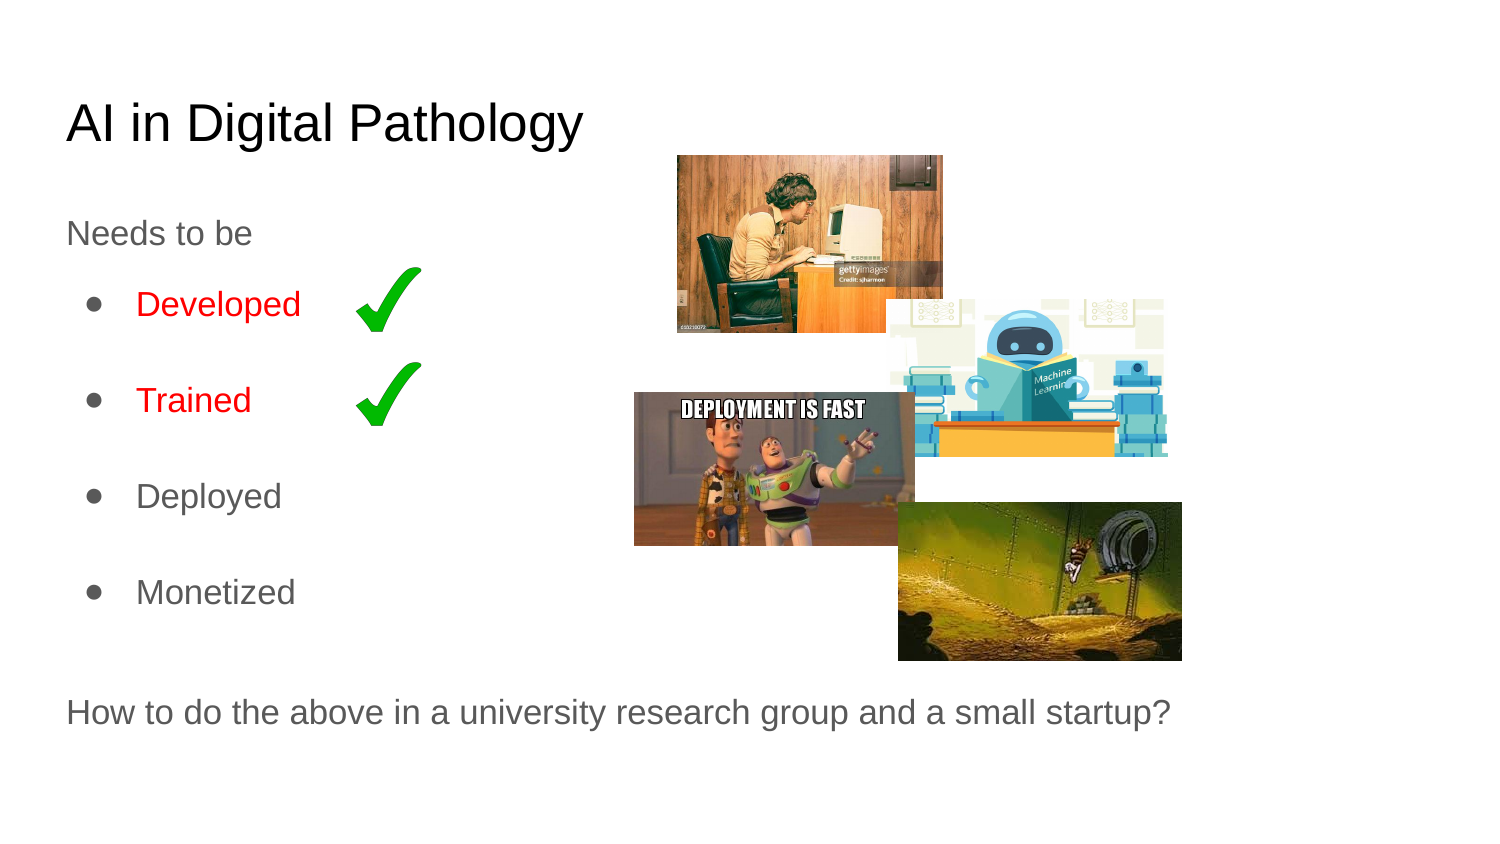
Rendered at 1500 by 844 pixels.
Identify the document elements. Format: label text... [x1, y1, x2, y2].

picture [633, 155, 1182, 662]
title AI in Digital Pathology [51, 72, 1449, 167]
picture [355, 360, 422, 427]
list Needs to be Developed Trained Deployed Monetized How to do the above in a university research group and a small startup? [51, 189, 1449, 750]
picture [355, 266, 422, 333]
